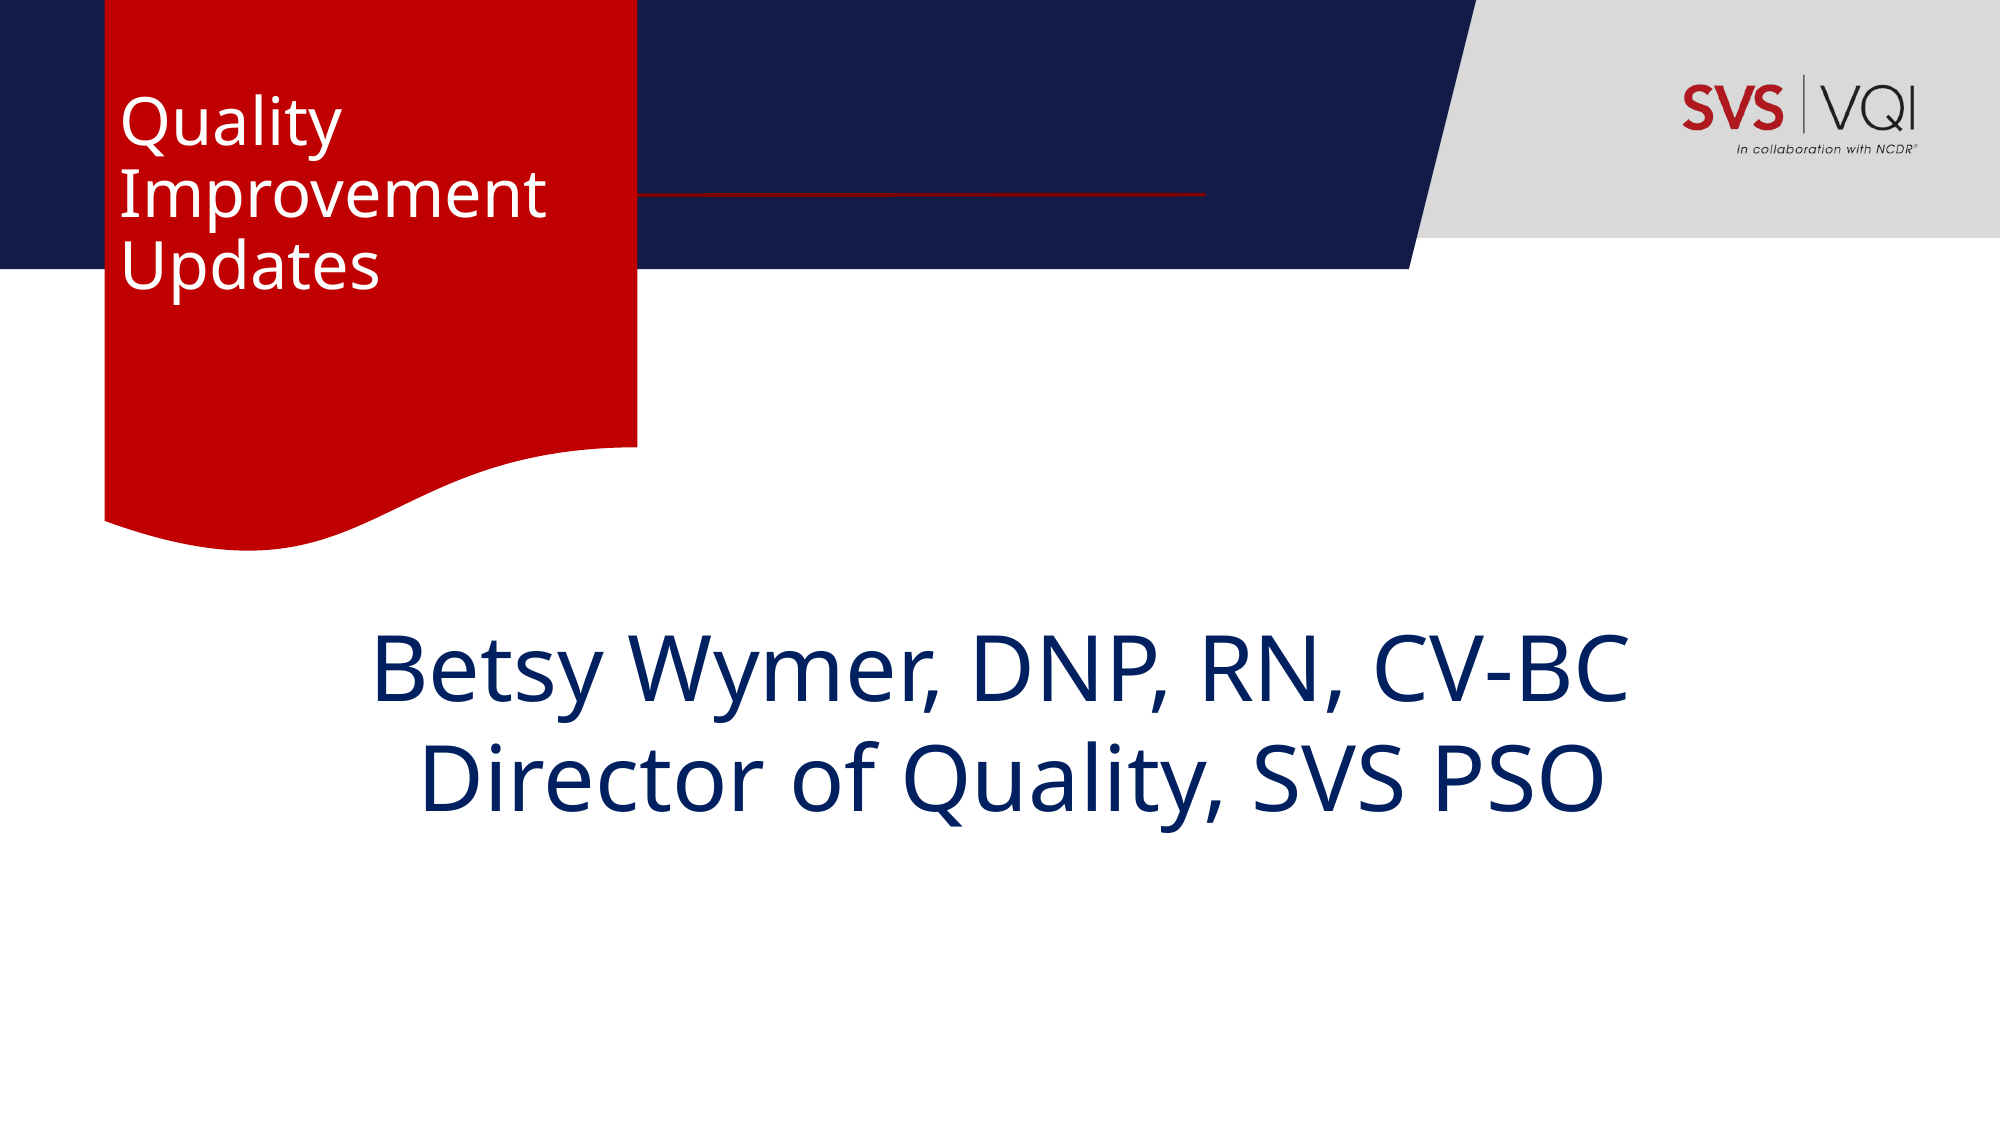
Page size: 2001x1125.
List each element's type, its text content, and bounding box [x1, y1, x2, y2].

picture [1682, 74, 1918, 154]
text_box Betsy Wymer, DNP, RN, CV-BC Director of Quality, SVS PSO [104, 602, 1922, 837]
title Quality Improvement Updates [104, 28, 698, 365]
text_box [103, 0, 639, 552]
